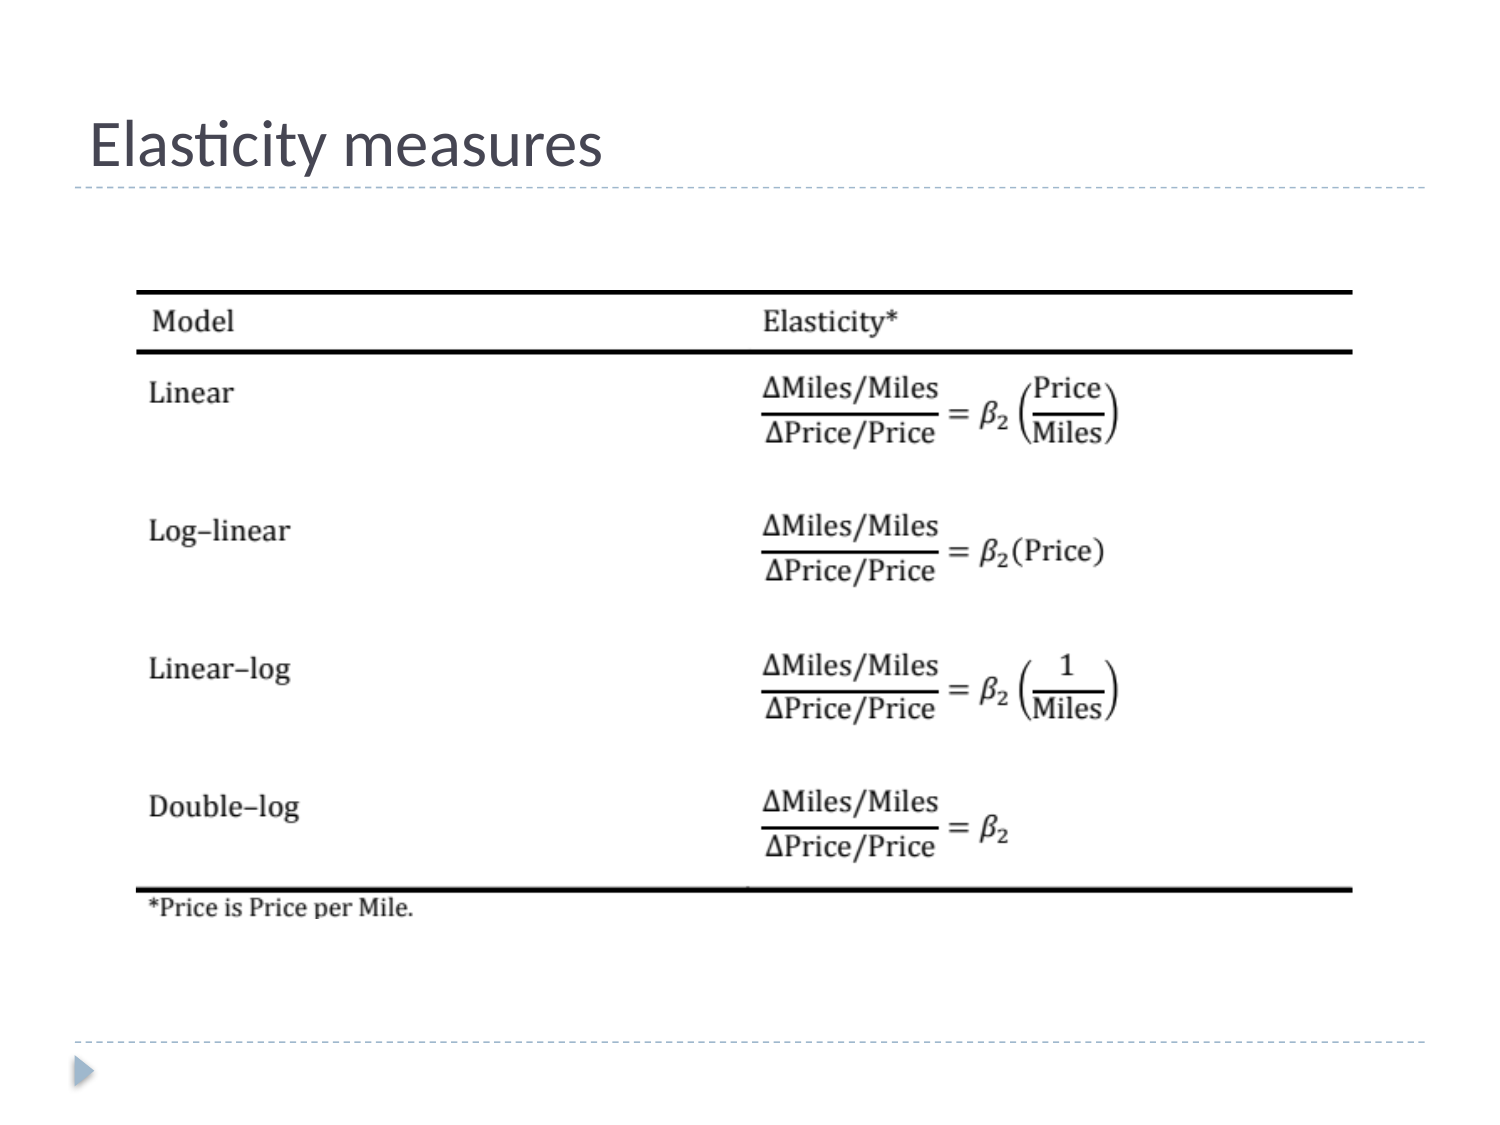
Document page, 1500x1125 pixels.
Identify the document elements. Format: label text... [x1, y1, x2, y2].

title Elasticity measures [75, 24, 1425, 188]
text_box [135, 290, 1365, 920]
